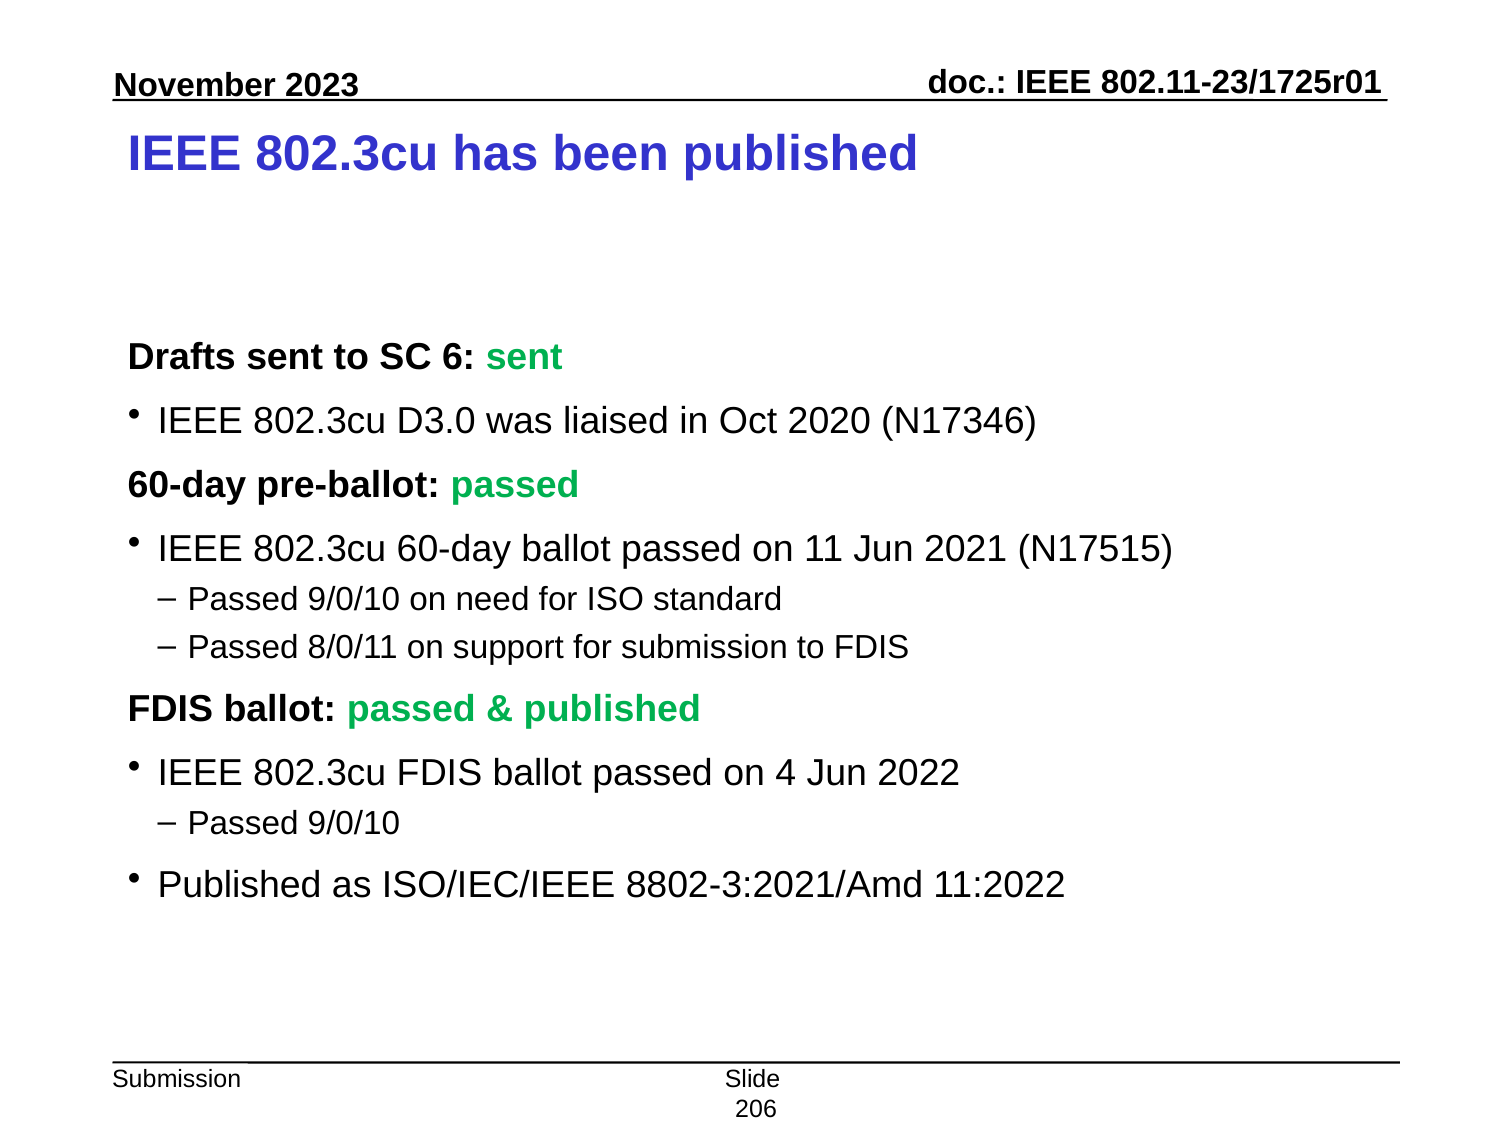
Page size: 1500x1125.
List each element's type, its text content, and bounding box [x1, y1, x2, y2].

title IEEE 802.3cu has been published [112, 112, 1388, 288]
list Drafts sent to SC 6: sent IEEE 802.3cu D3.0 was liaised in Oct 2020 (N17346) 60-day pre-ballot: passed IEEE 802.3cu 60-day ballot passed on 11 Jun 2021 (N17515) Passed 9/0/10 on need for ISO standard Passed 8/0/11 on support for submission to FDIS FDIS ballot: passed & published IEEE 802.3cu FDIS ballot passed on 4 Jun 2022 Passed 9/0/10 Published as ISO/IEC/IEEE 8802-3:2021/Amd 11:2022 [112, 324, 1388, 1000]
slide_number Slide 206 [709, 1061, 803, 1093]
